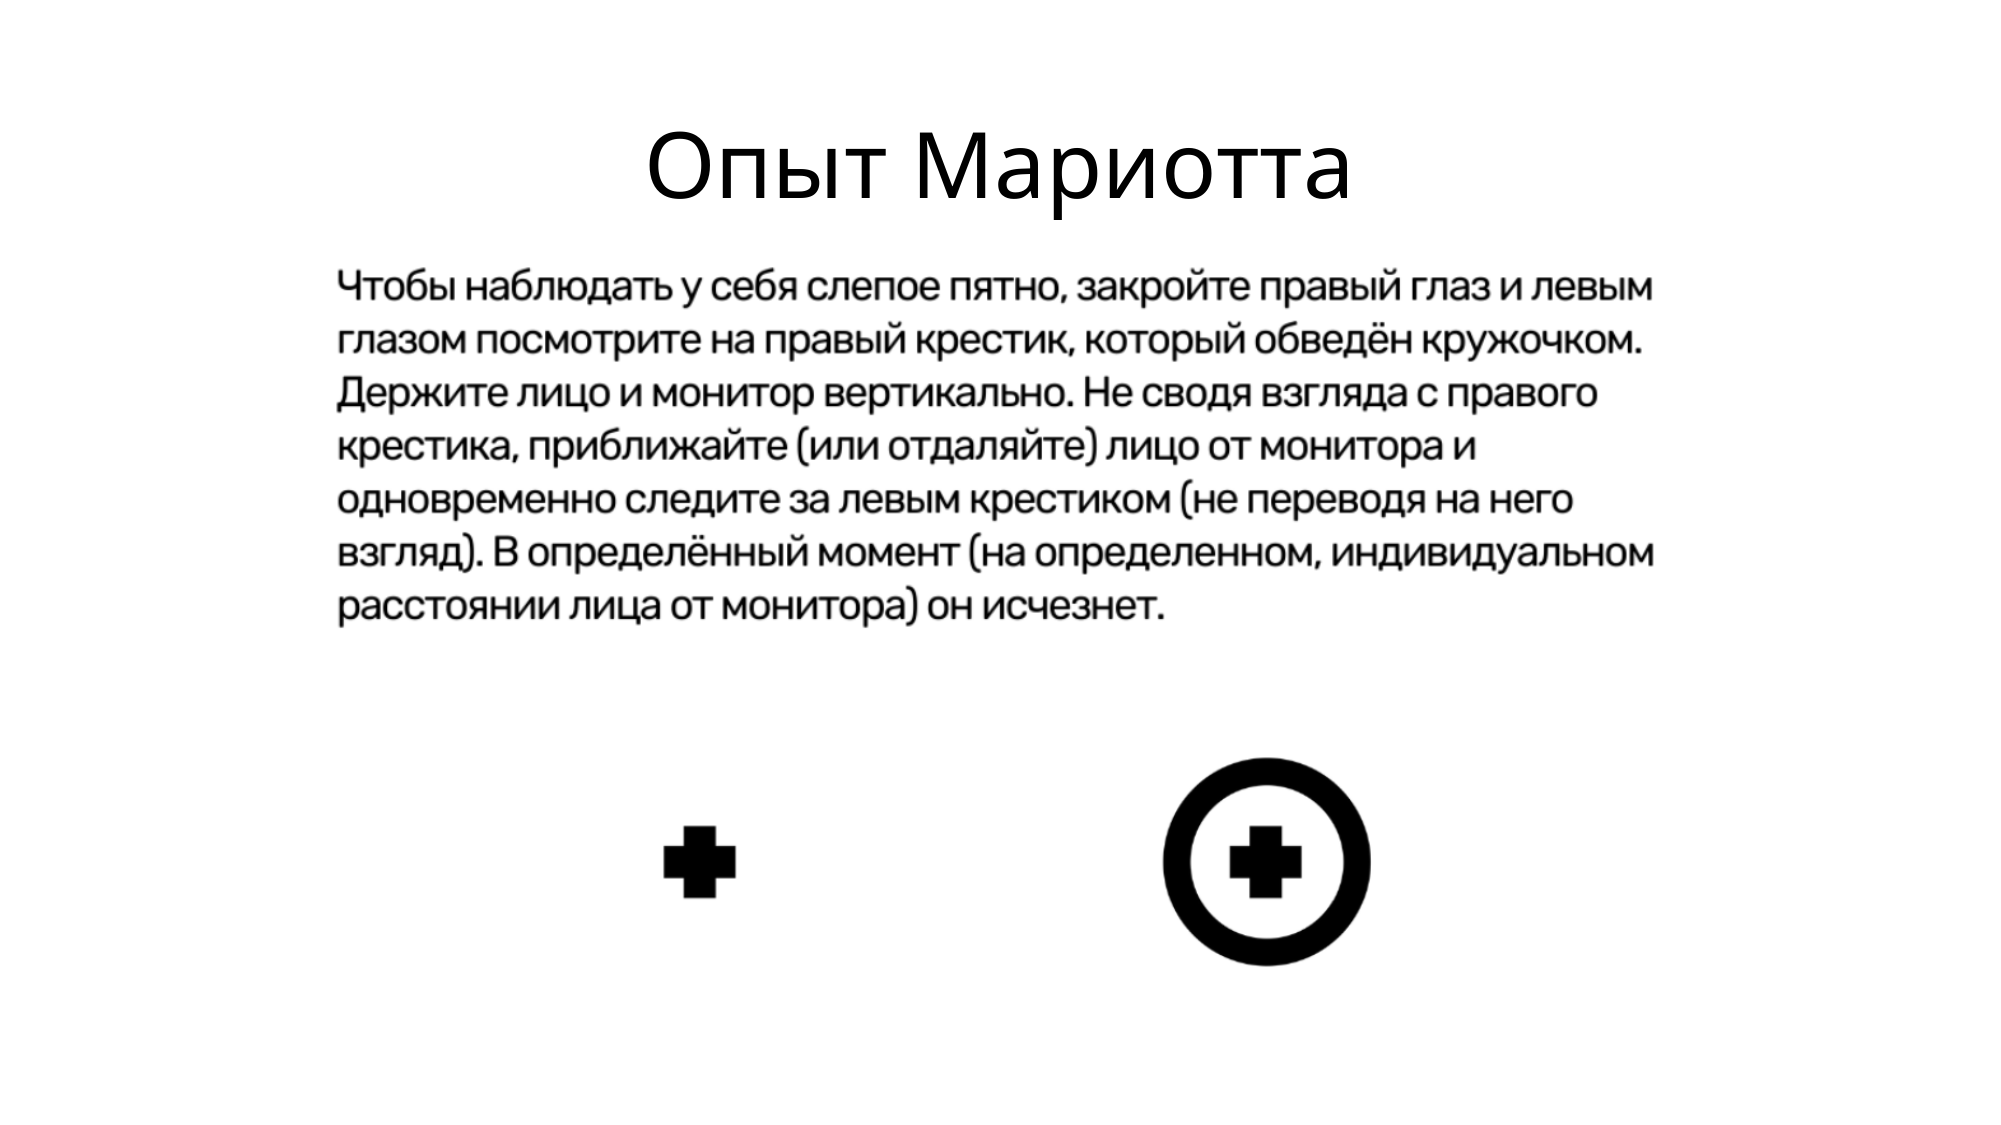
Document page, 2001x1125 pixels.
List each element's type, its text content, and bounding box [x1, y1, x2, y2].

title Опыт Мариотта [137, 59, 1863, 278]
picture [330, 247, 1670, 637]
picture [503, 756, 1497, 999]
